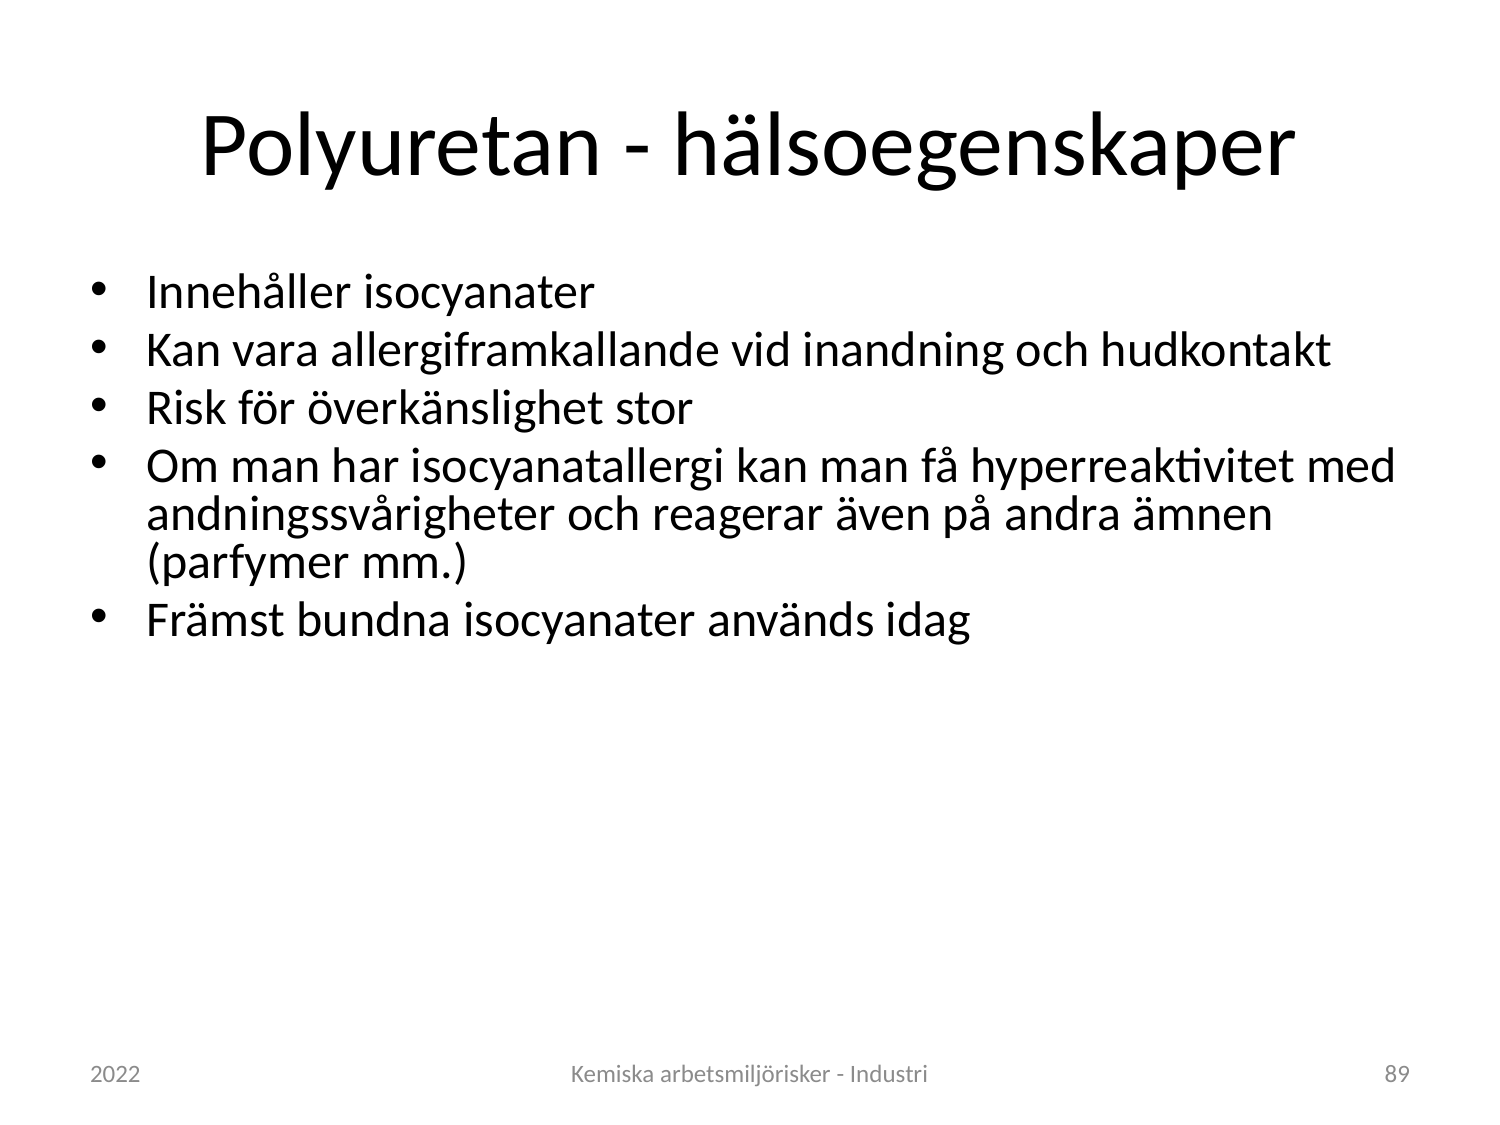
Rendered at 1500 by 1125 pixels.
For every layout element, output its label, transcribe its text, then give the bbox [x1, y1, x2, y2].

list Innehåller isocyanater Kan vara allergiframkallande vid inandning och hudkontakt Risk för överkänslighet stor Om man har isocyanatallergi kan man få hyperreaktivitet med andningssvårigheter och reagerar även på andra ämnen (parfymer mm.) Främst bundna isocyanater används idag [75, 262, 1425, 1005]
slide_number 89 [1074, 1042, 1425, 1103]
title Polyuretan - hälsoegenskaper [75, 45, 1425, 233]
slide_number 2022 [75, 1042, 425, 1103]
footer Kemiska arbetsmiljörisker - Industri [512, 1042, 988, 1103]
